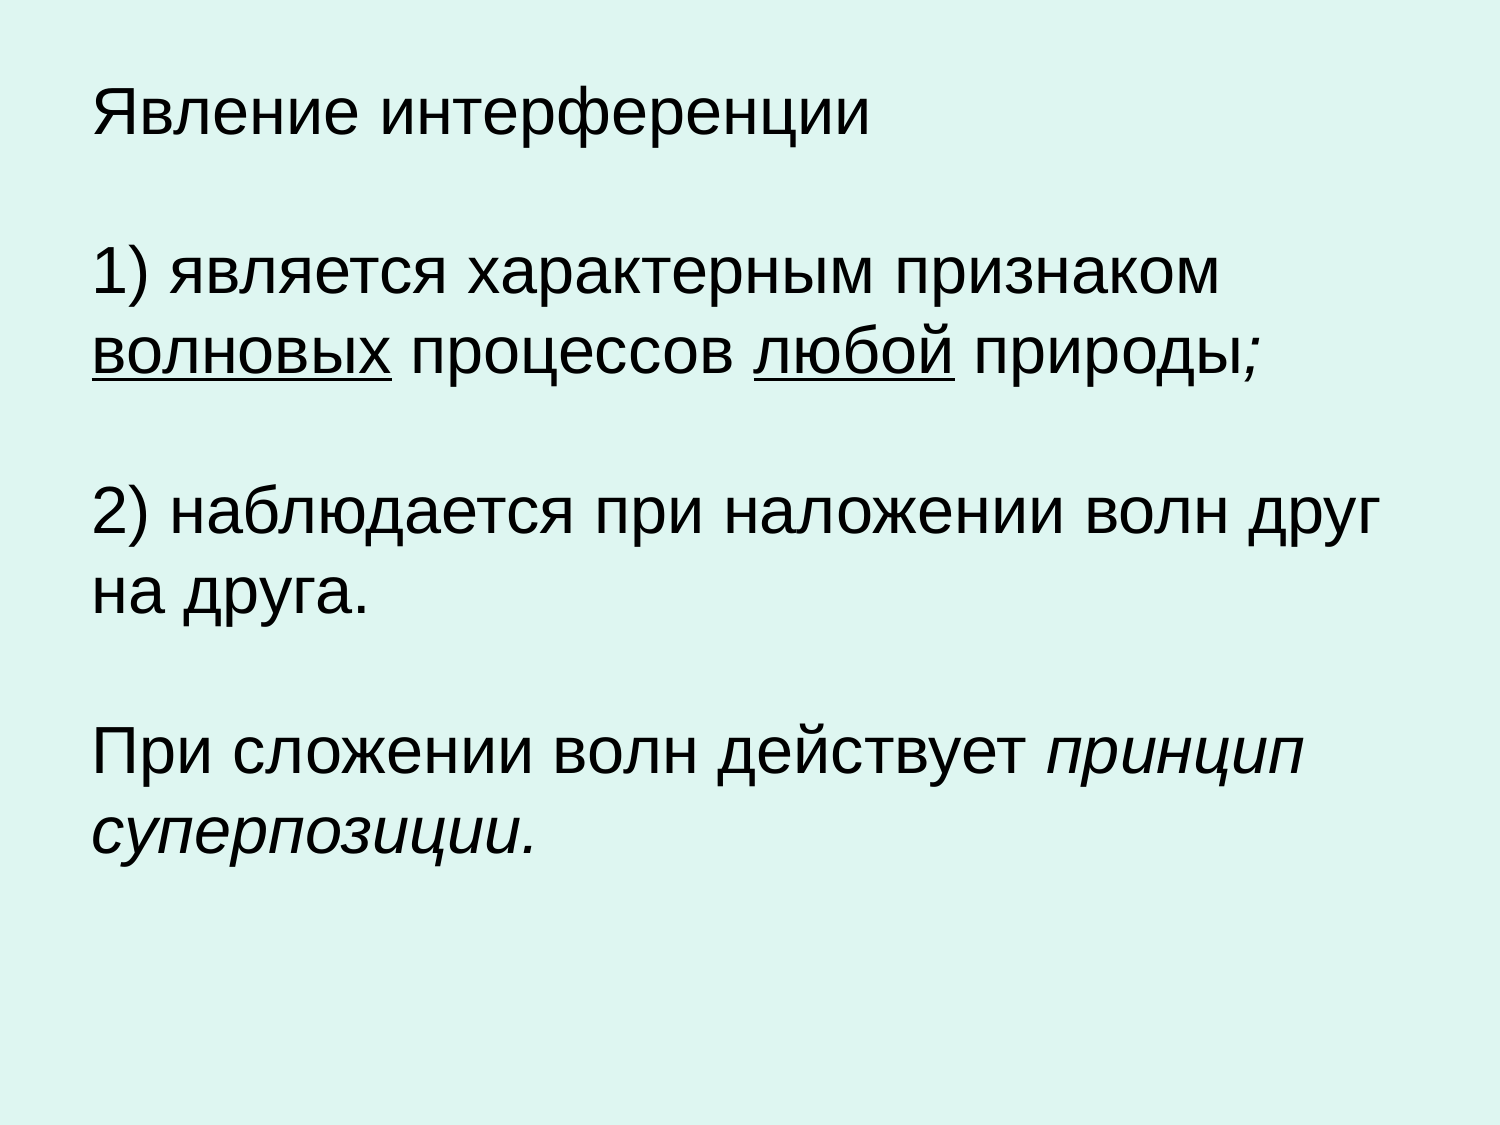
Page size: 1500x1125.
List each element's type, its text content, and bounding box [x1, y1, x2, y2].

title Явление интерференции 1) является характерным признаком волновых процессов любой природы; 2) наблюдается при наложении волн друг на друга. При сложении волн действует принцип суперпозиции. [76, 373, 1427, 561]
